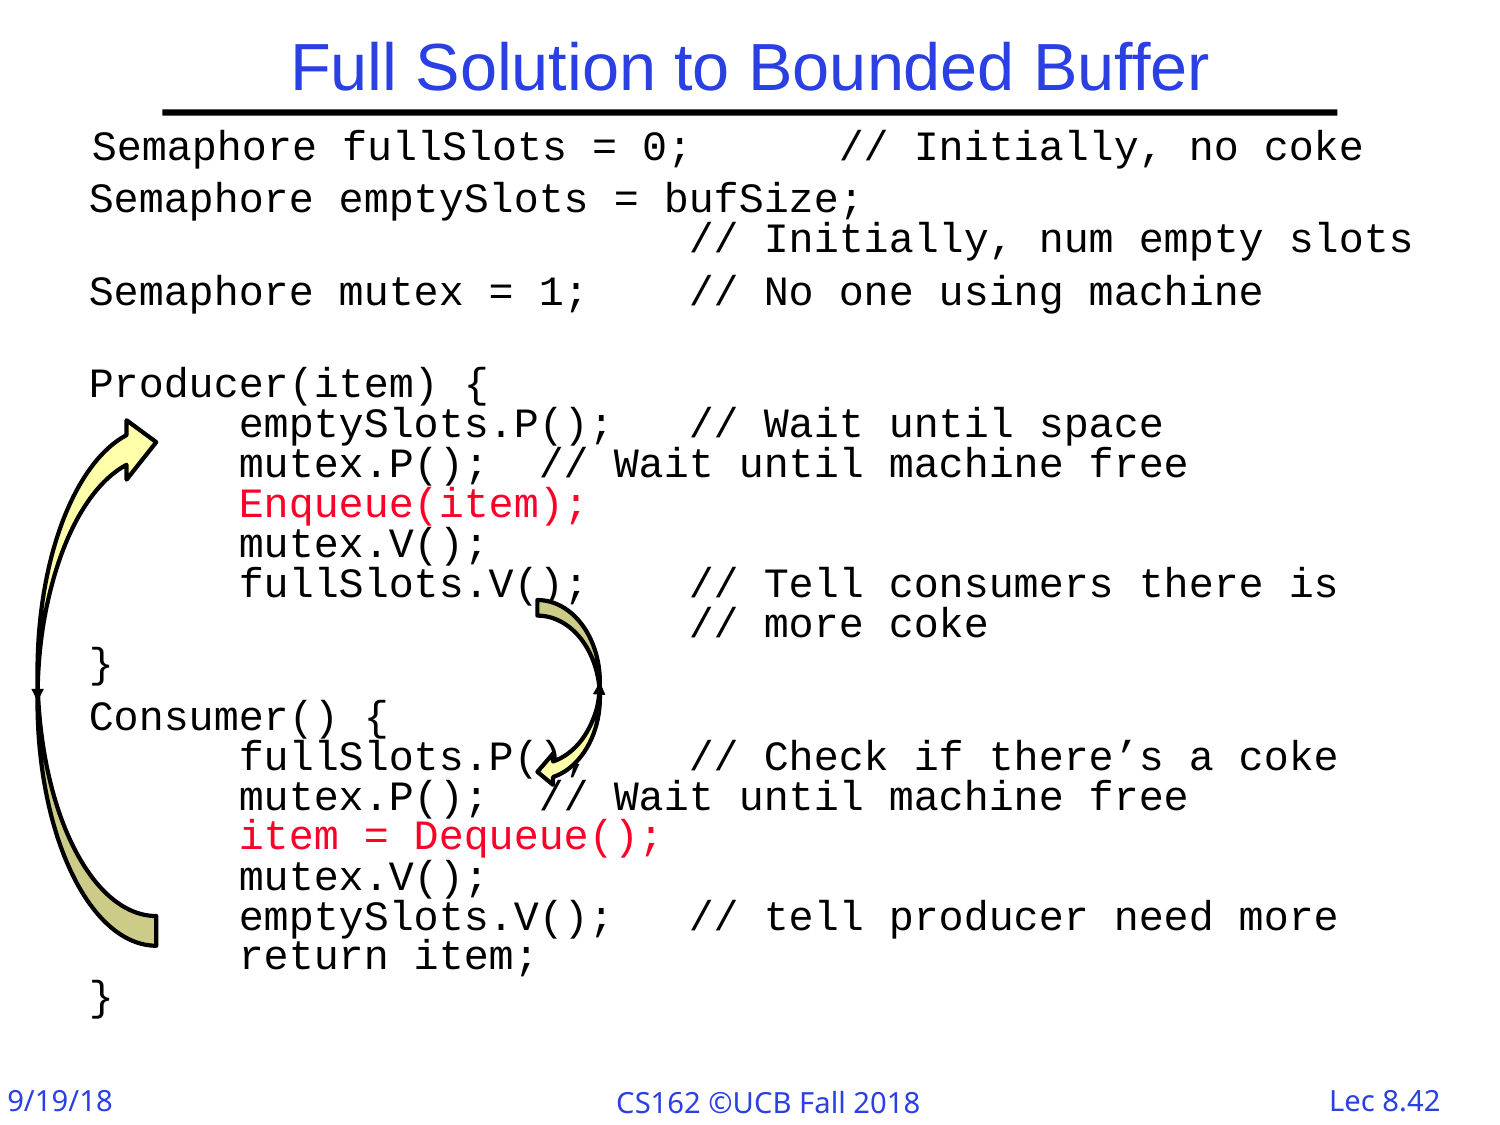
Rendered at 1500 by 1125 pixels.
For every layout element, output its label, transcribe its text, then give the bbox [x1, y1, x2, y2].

list Semaphore fullSlots = 0; // Initially, no coke Semaphore emptySlots = bufSize; // Initially, num empty slots Semaphore mutex = 1; // No one using machine Producer(item) { emptySlots.P(); // Wait until space mutex.P(); // Wait until machine free Enqueue(item); mutex.V(); fullSlots.V(); // Tell consumers there is // more coke } Consumer() { fullSlots.P(); // Check if there’s a coke mutex.P(); // Wait until machine free item = Dequeue(); mutex.V(); emptySlots.V(); // tell producer need more return item; } [27, 121, 1490, 1125]
title Full Solution to Bounded Buffer [162, 24, 1338, 113]
text_box [537, 599, 606, 786]
text_box [31, 420, 157, 946]
